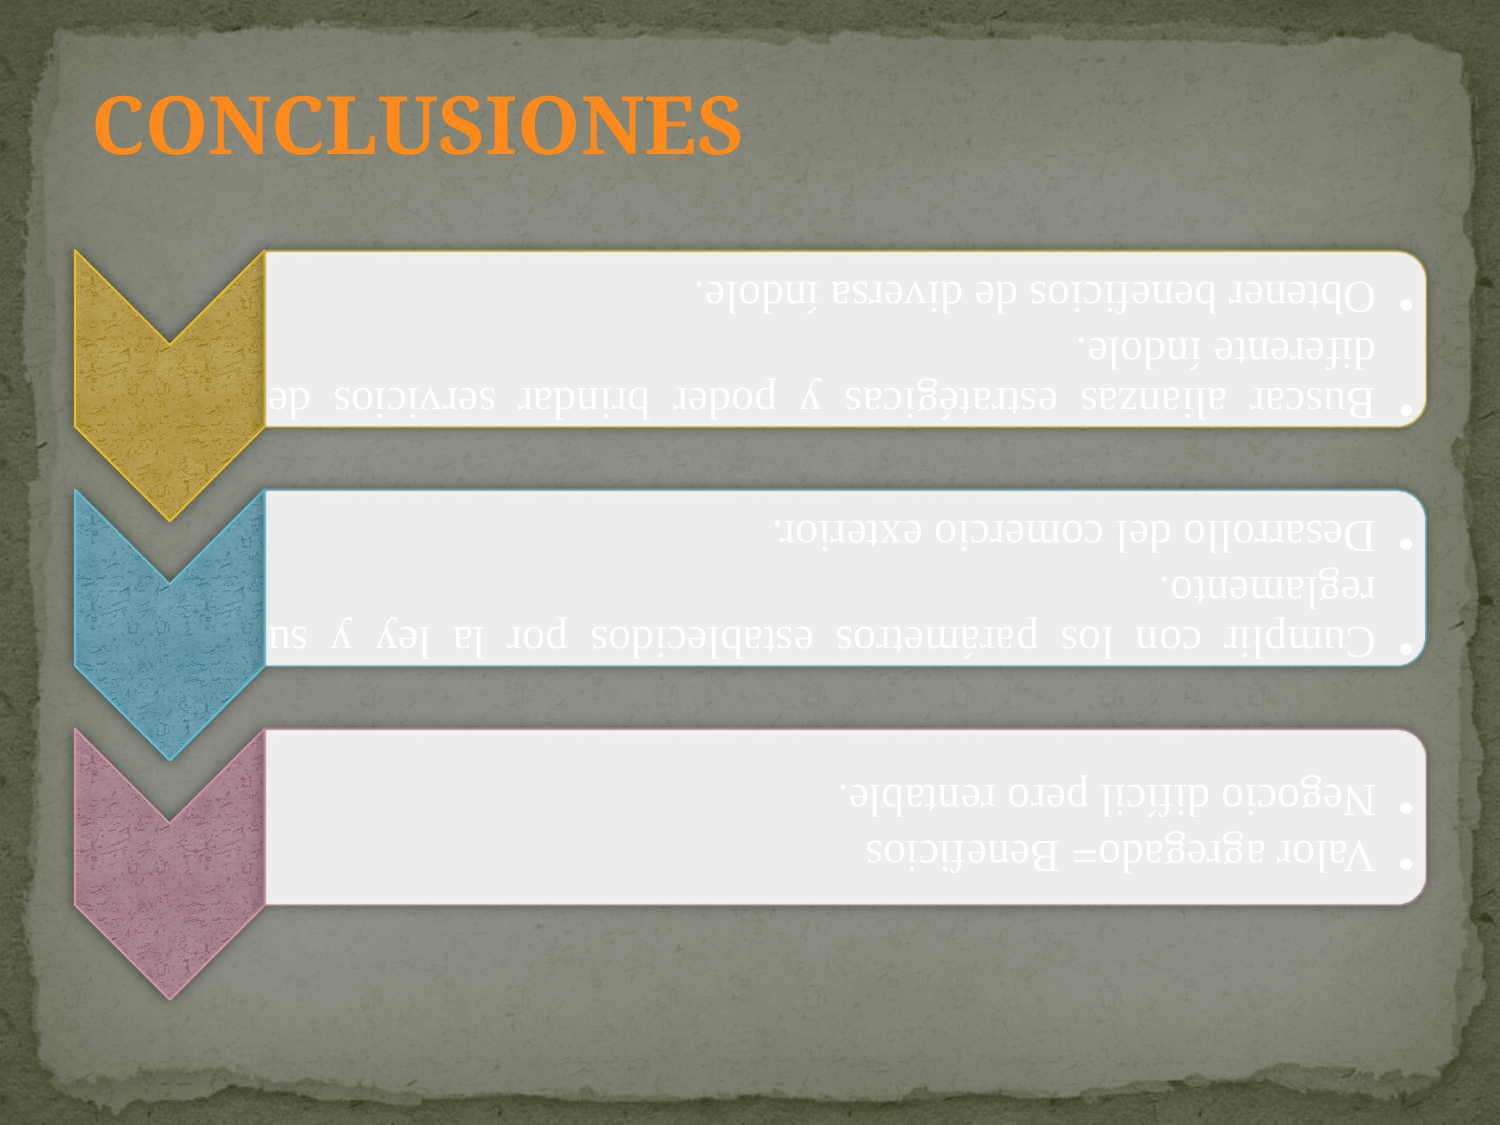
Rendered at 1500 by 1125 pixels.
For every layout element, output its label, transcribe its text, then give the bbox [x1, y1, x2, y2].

title CONCLUSIONES [76, 66, 1427, 178]
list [77, 252, 1424, 998]
